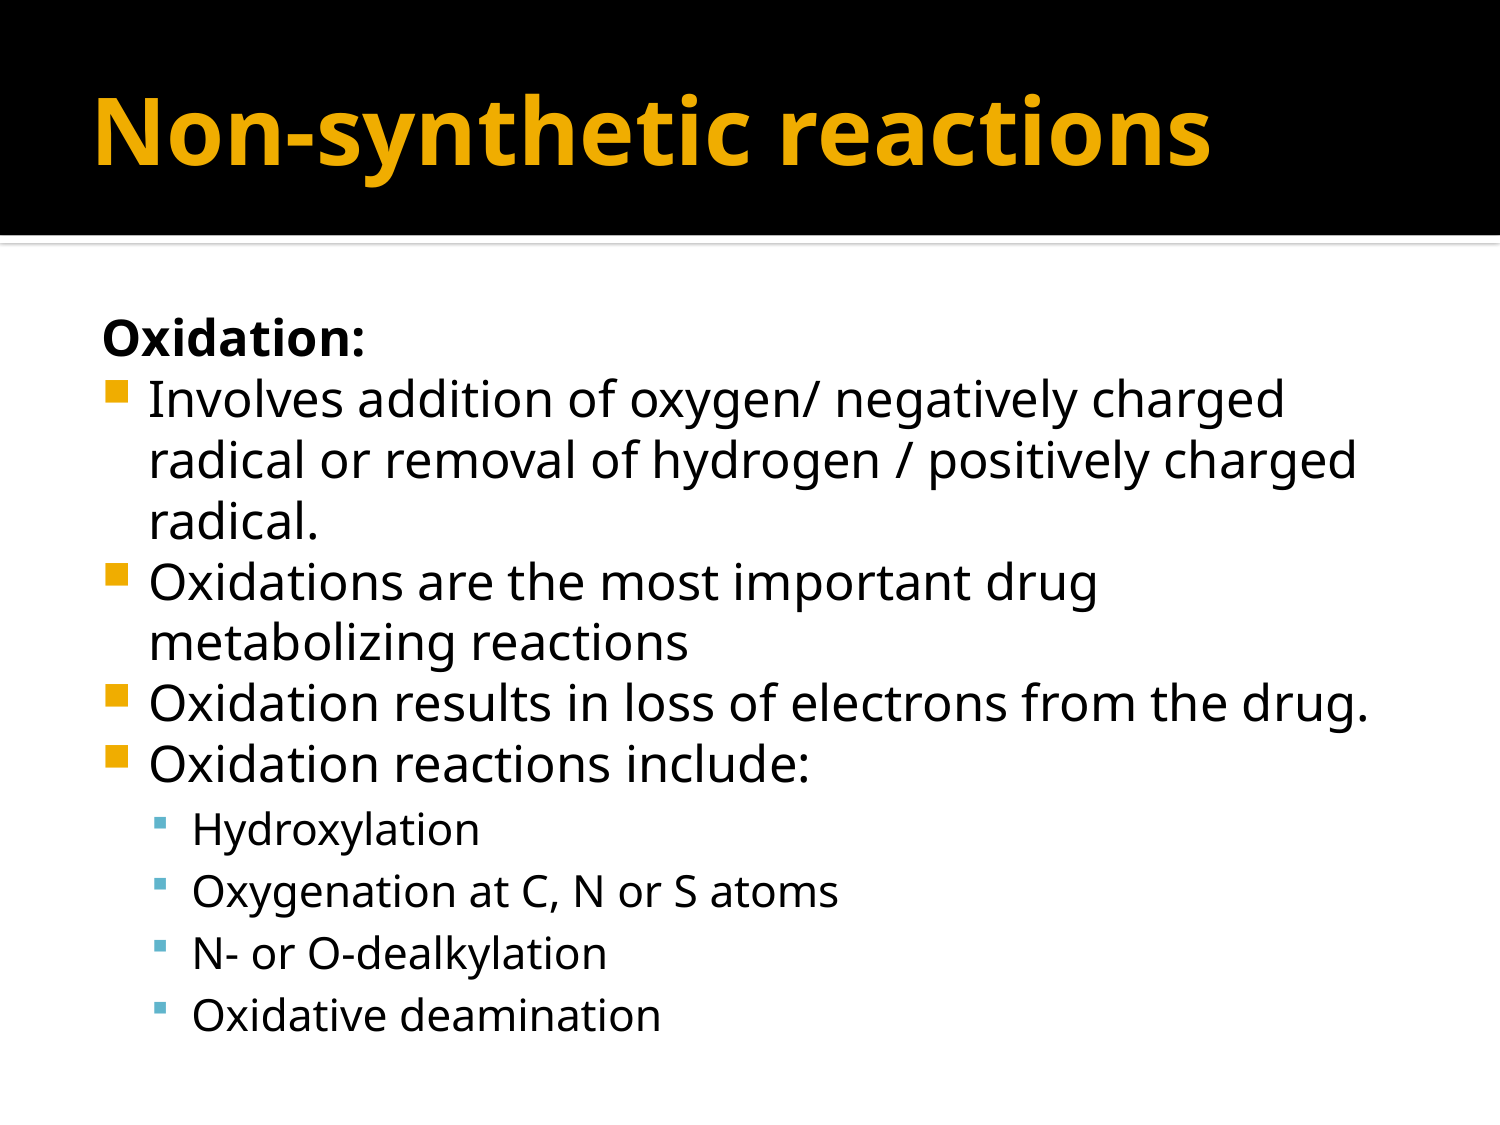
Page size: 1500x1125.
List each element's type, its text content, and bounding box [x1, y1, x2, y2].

title Non-synthetic reactions [75, 25, 1425, 231]
list Oxidation: Involves addition of oxygen/ negatively charged radical or removal of hydrogen / positively charged radical. Oxidations are the most important drug metabolizing reactions Oxidation results in loss of electrons from the drug. Oxidation reactions include: Hydroxylation Oxygenation at C, N or S atoms N- or O-dealkylation Oxidative deamination [75, 291, 1425, 1050]
